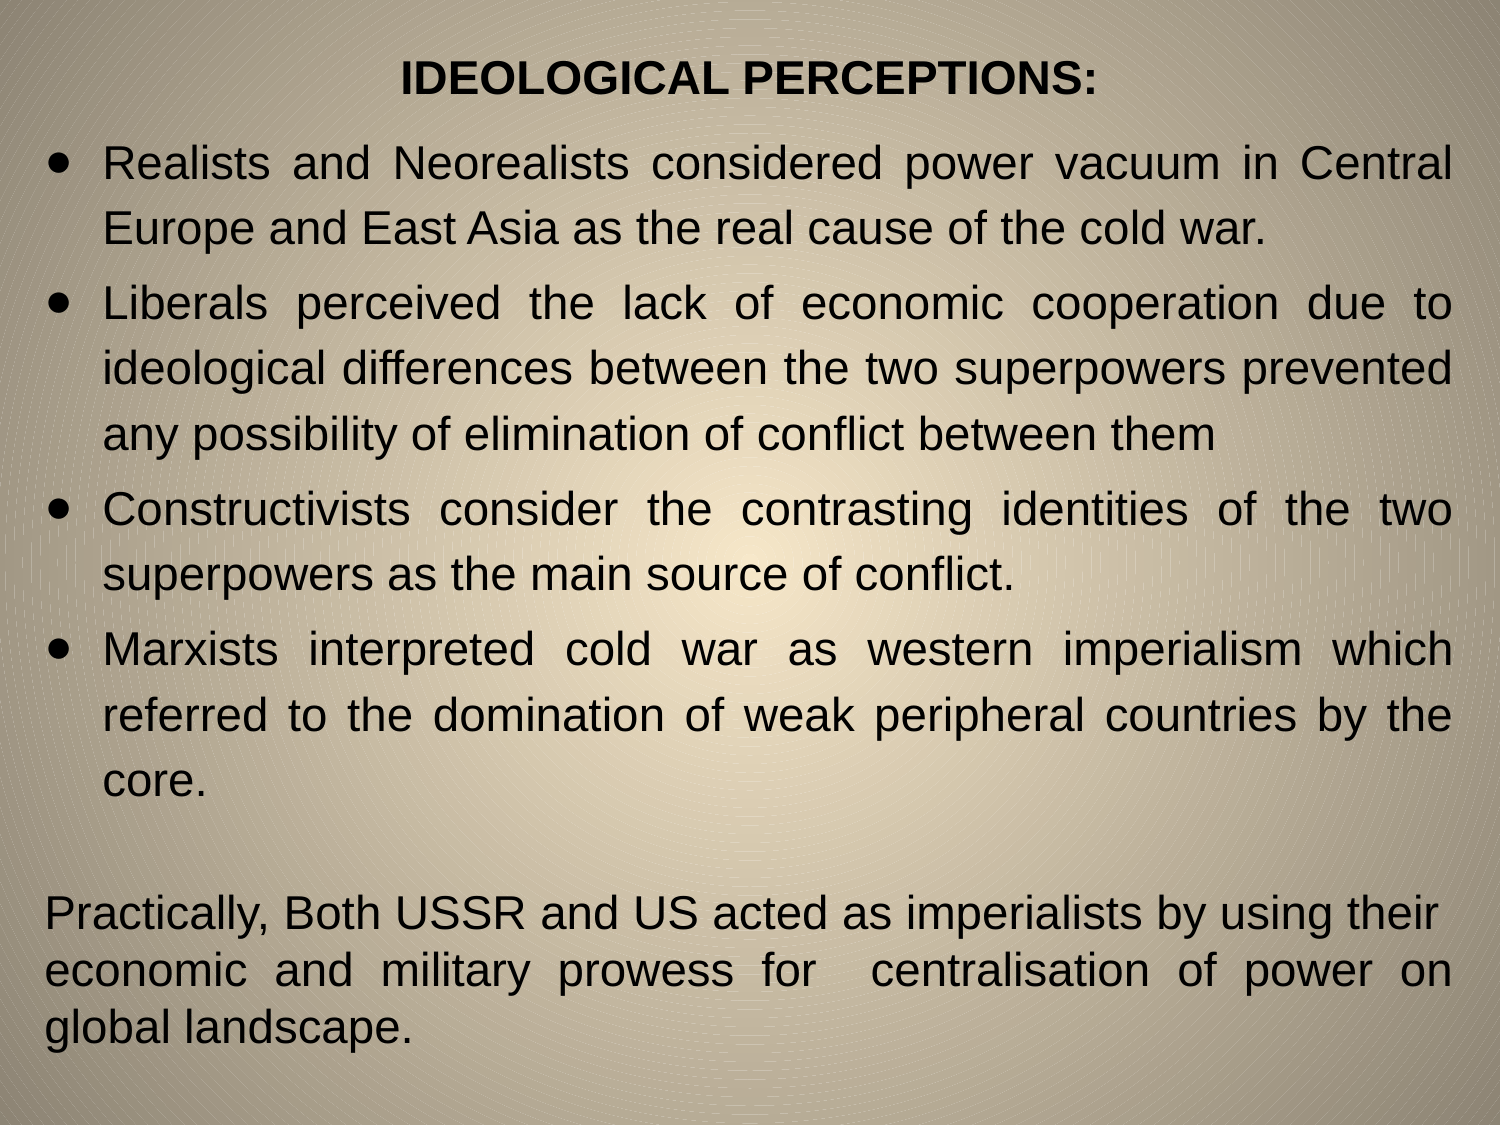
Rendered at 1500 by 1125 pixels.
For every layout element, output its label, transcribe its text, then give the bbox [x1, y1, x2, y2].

subtitle IDEOLOGICAL PERCEPTIONS: Realists and Neorealists considered power vacuum in Central Europe and East Asia as the real cause of the cold war. Liberals perceived the lack of economic cooperation due to ideological differences between the two superpowers prevented any possibility of elimination of conflict between them Constructivists consider the contrasting identities of the two superpowers as the main source of conflict. Marxists interpreted cold war as western imperialism which referred to the domination of weak peripheral countries by the core. Practically, Both USSR and US acted as imperialists by using their economic and military prowess for centralisation of power on global landscape. [29, 30, 1471, 1094]
